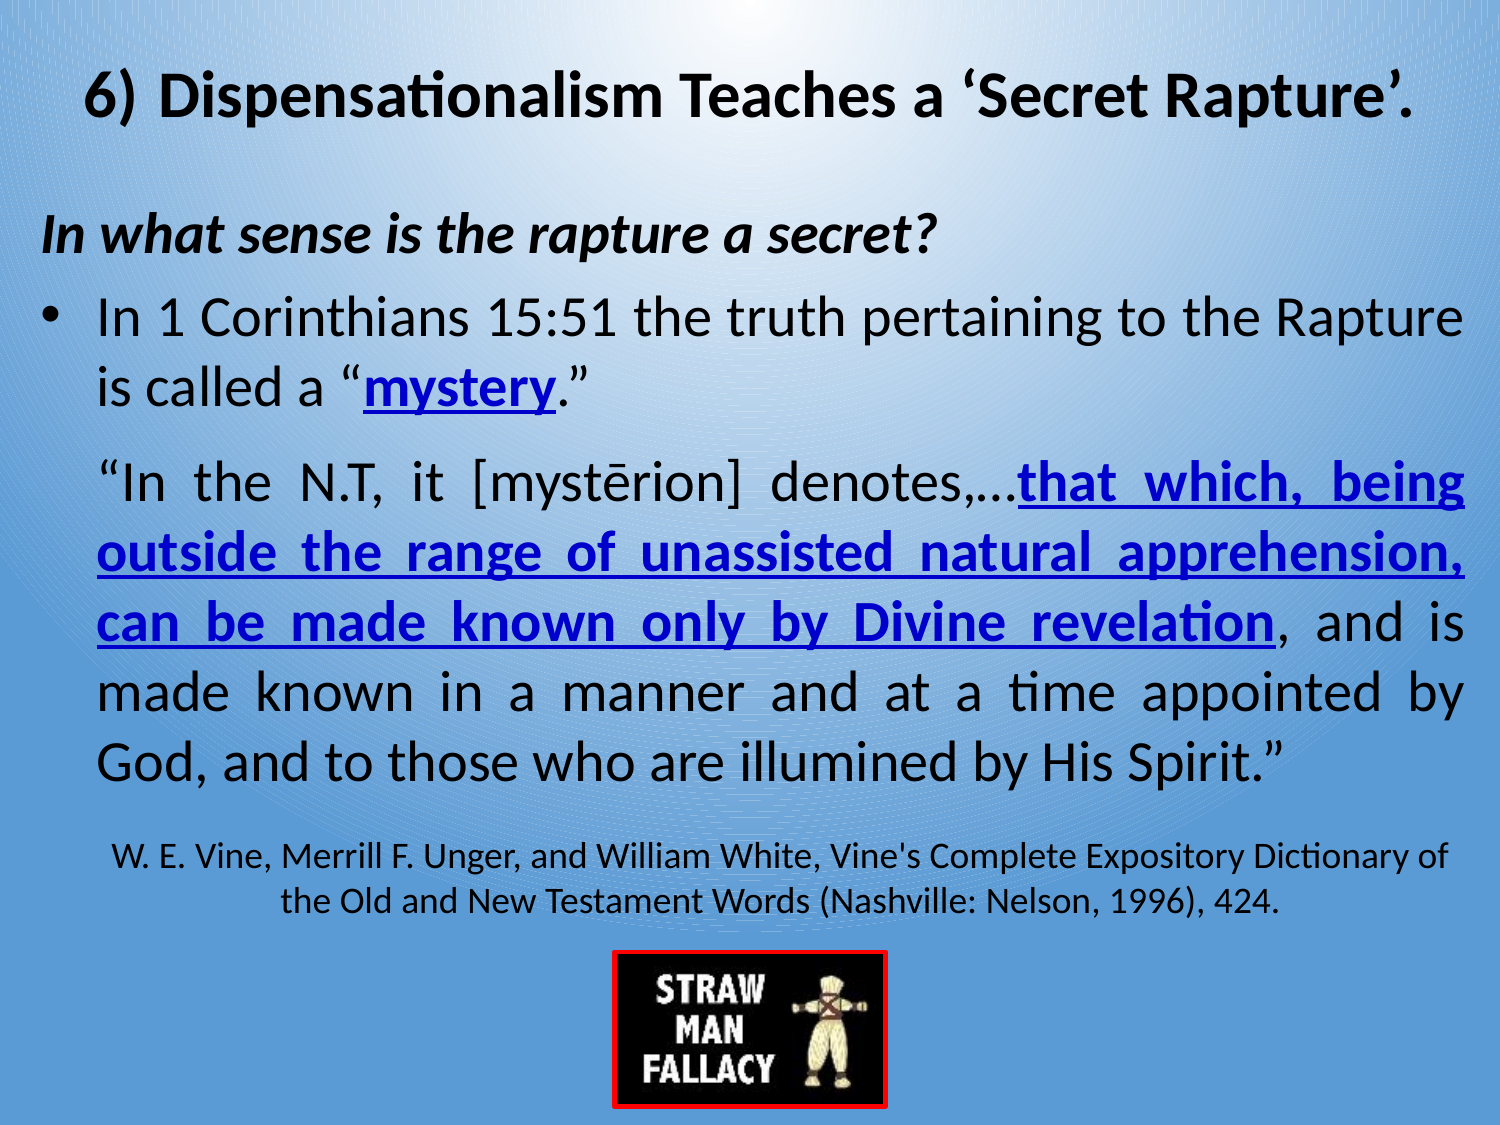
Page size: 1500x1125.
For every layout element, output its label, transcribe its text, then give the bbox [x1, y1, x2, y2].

list In what sense is the rapture a secret? In 1 Corinthians 15:51 the truth pertaining to the Rapture is called a “mystery.” “In the N.T, it [mystērion] denotes,…that which, being outside the range of unassisted natural apprehension, can be made known only by Divine revelation, and is made known in a manner and at a time appointed by God, and to those who are illumined by His Spirit.” W. E. Vine, Merrill F. Unger, and William White, Vine's Complete Expository Dictionary of the Old and New Testament Words (Nashville: Nelson, 1996), 424. [25, 188, 1481, 993]
picture [616, 954, 884, 1105]
title Dispensationalism Teaches a ‘Secret Rapture’. [51, 33, 1449, 149]
